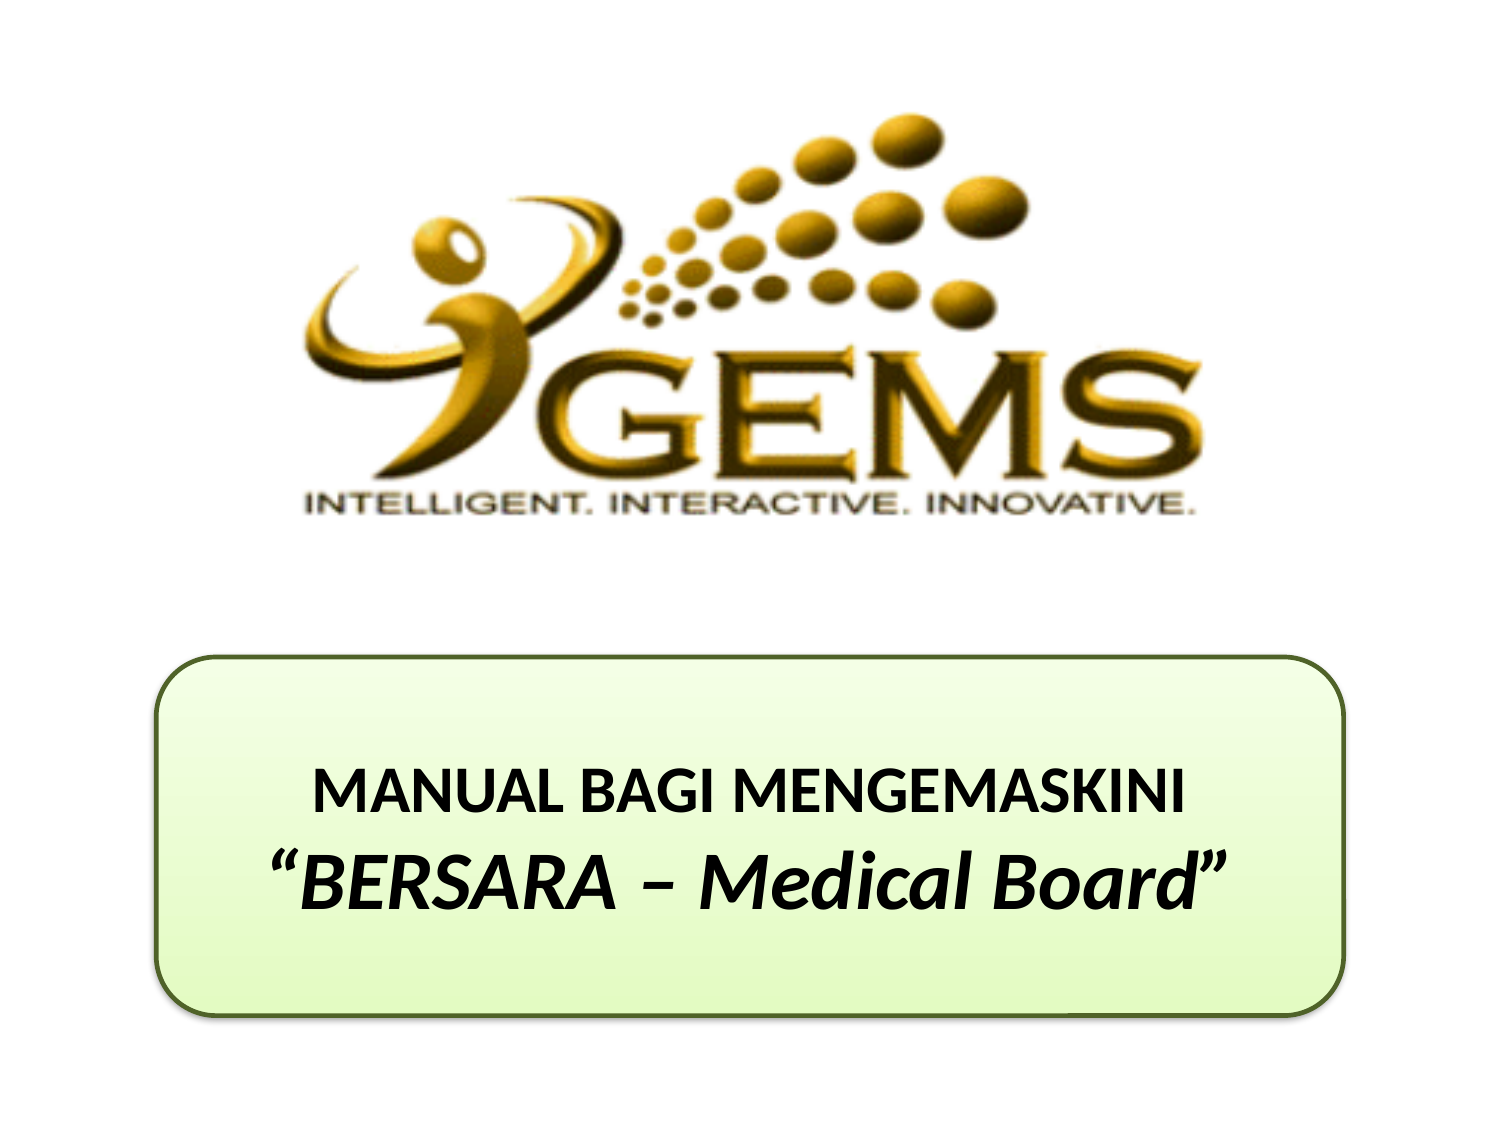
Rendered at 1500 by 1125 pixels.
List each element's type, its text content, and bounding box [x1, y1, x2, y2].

picture [206, 87, 1294, 587]
text_box MANUAL BAGI MENGEMASKINI “BERSARA – Medical Board” [155, 656, 1345, 1017]
